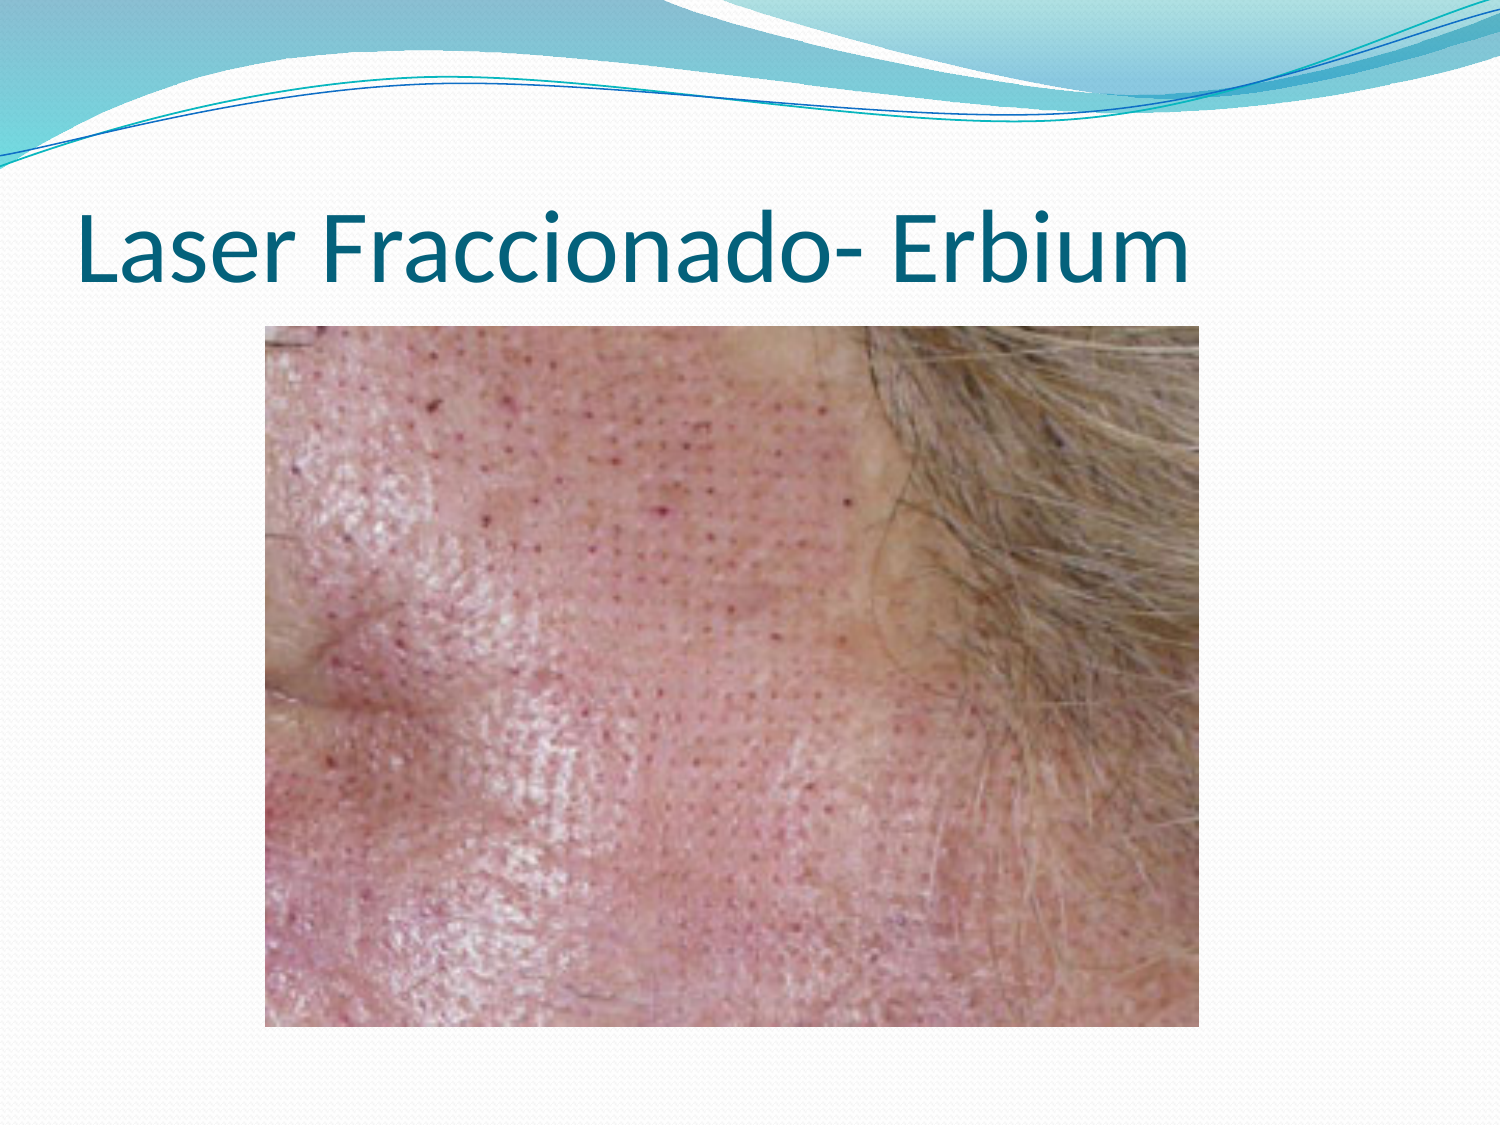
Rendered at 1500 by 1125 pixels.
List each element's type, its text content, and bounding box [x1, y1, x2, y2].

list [265, 326, 1200, 1027]
title Laser Fraccionado- Erbium [75, 115, 1425, 303]
